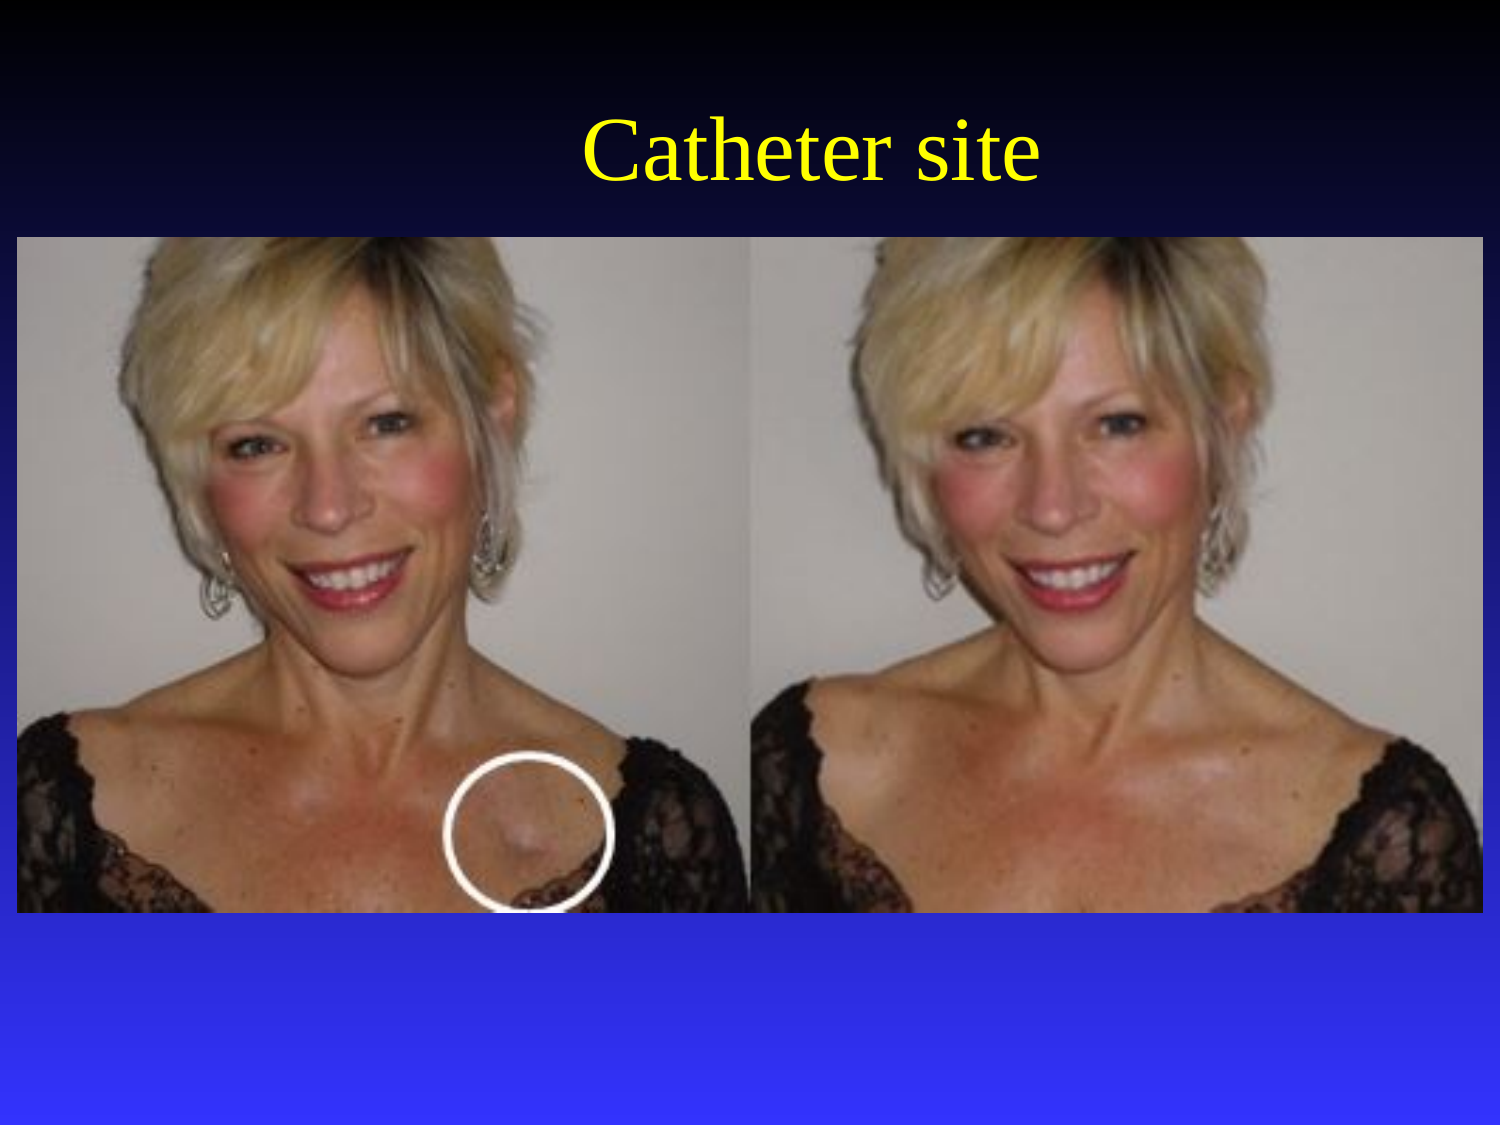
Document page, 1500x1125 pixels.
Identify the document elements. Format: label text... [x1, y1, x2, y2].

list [16, 237, 1484, 913]
title Catheter site [174, 50, 1450, 235]
